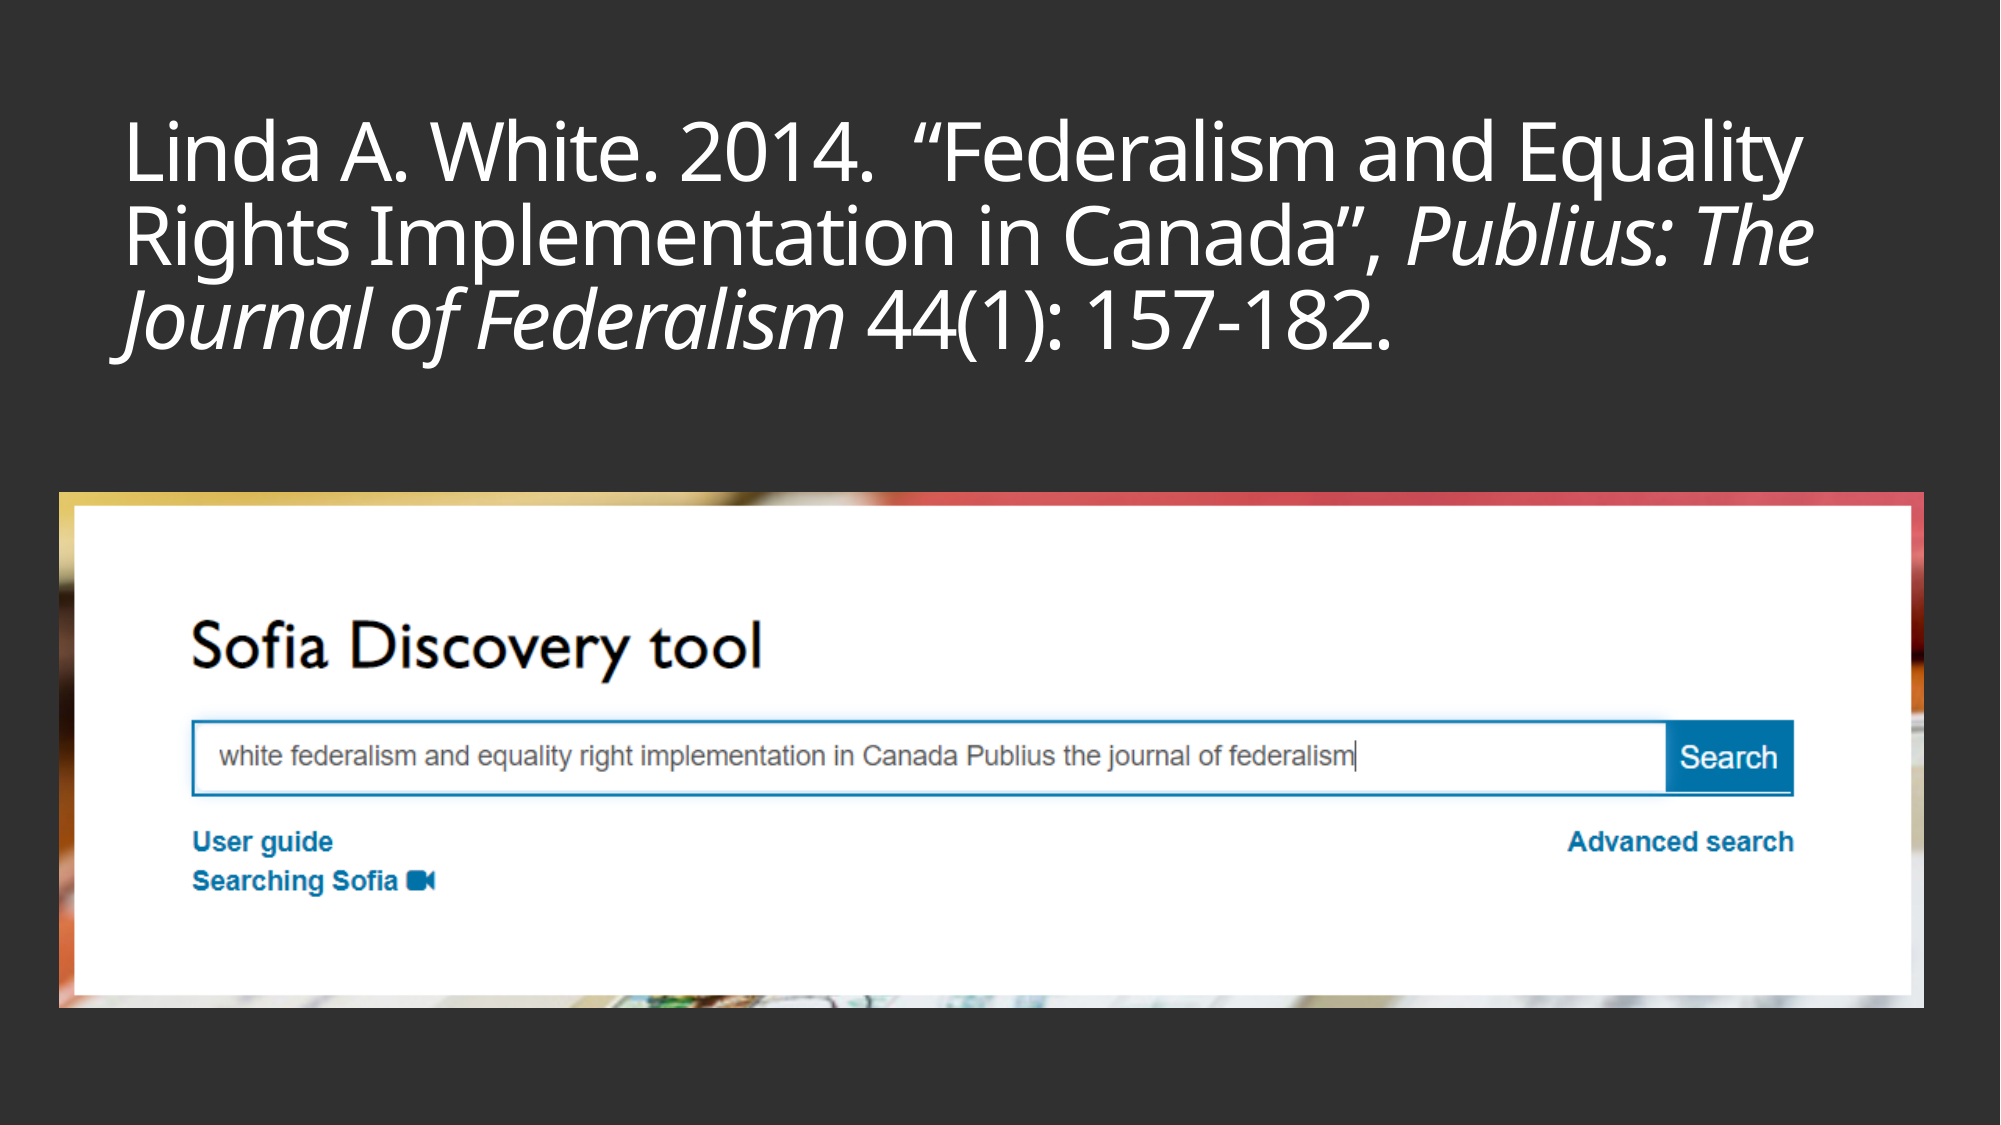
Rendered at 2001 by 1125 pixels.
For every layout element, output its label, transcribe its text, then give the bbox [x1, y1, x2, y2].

picture [59, 491, 1924, 1008]
title Linda A. White. 2014. “Federalism and Equality Rights Implementation in Canada”, Publius: The Journal of Federalism 44(1): 157-182. [107, 104, 1875, 377]
